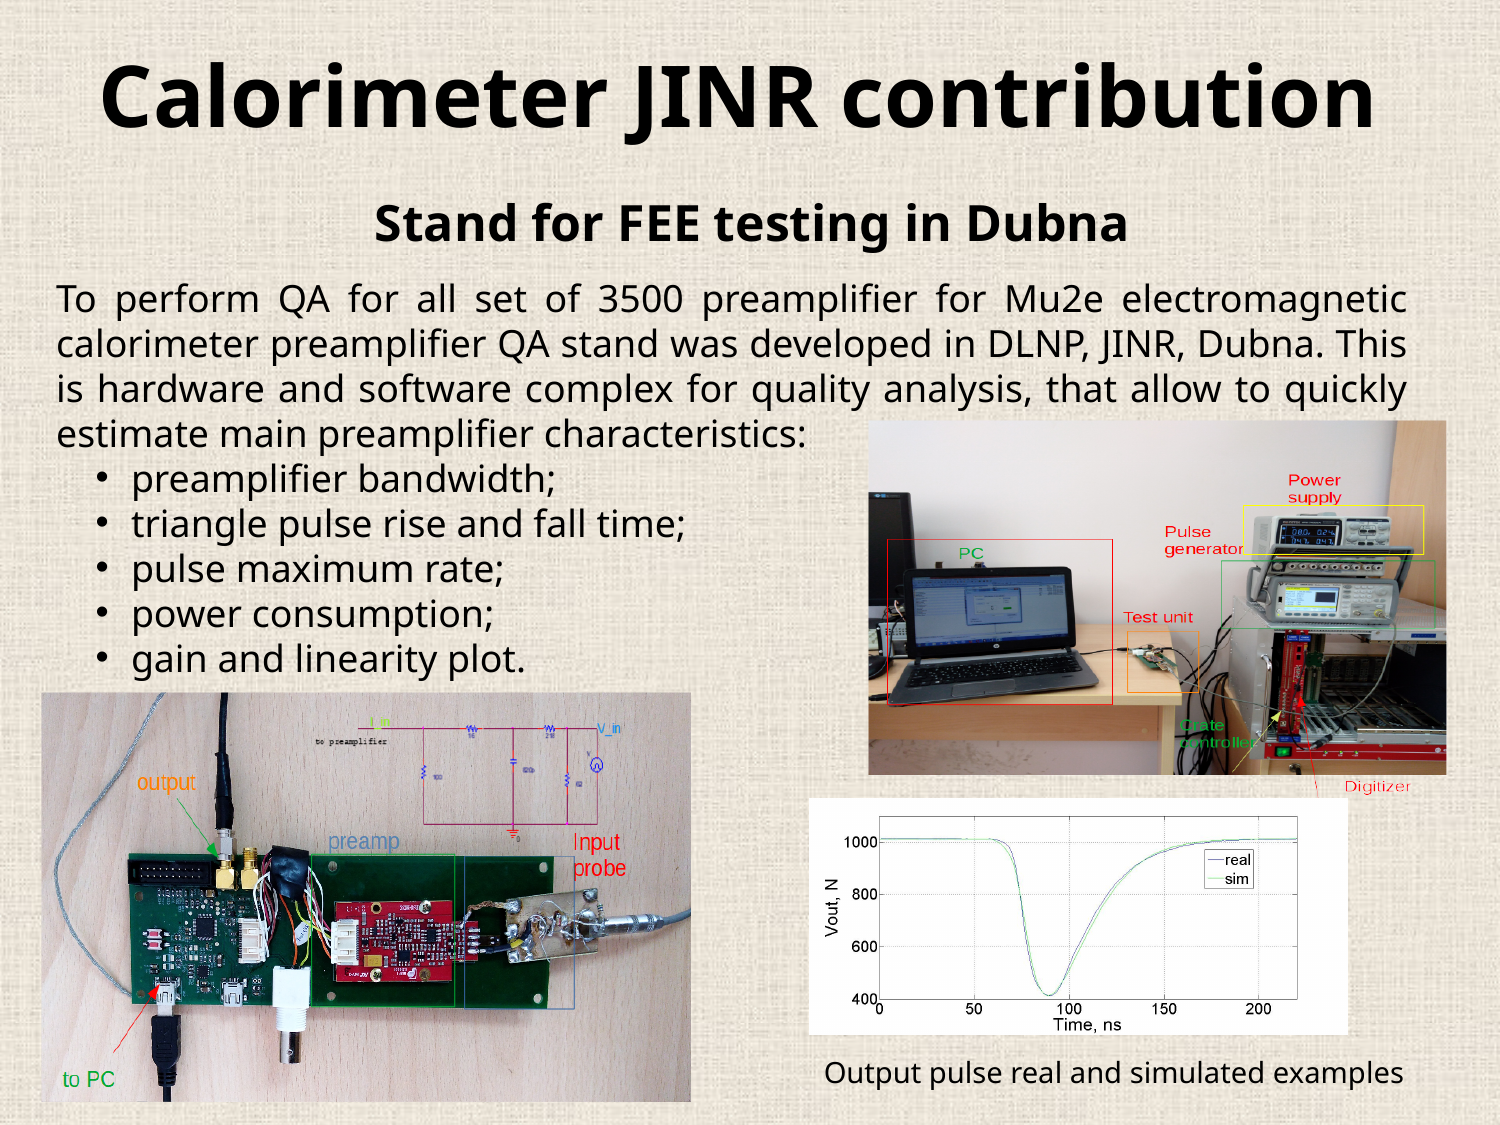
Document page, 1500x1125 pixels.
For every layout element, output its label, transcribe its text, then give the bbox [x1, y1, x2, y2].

text_box Stand for FEE testing in Dubna [360, 184, 1270, 267]
picture [808, 420, 1451, 1036]
picture [41, 692, 692, 1103]
title Calorimeter JINR contribution [0, 0, 1500, 188]
text_box Output pulse real and simulated examples [809, 1046, 1459, 1097]
text_box To perform QA for all set of 3500 preamplifier for Mu2e electromagnetic calorimeter preamplifier QA stand was developed in DLNP, JINR, Dubna. This is hardware and software complex for quality analysis, that allow to quickly estimate main preamplifier characteristics: preamplifier bandwidth; triangle pulse rise and fall time; pulse maximum rate; power consumption; gain and linearity plot. [41, 267, 1424, 687]
